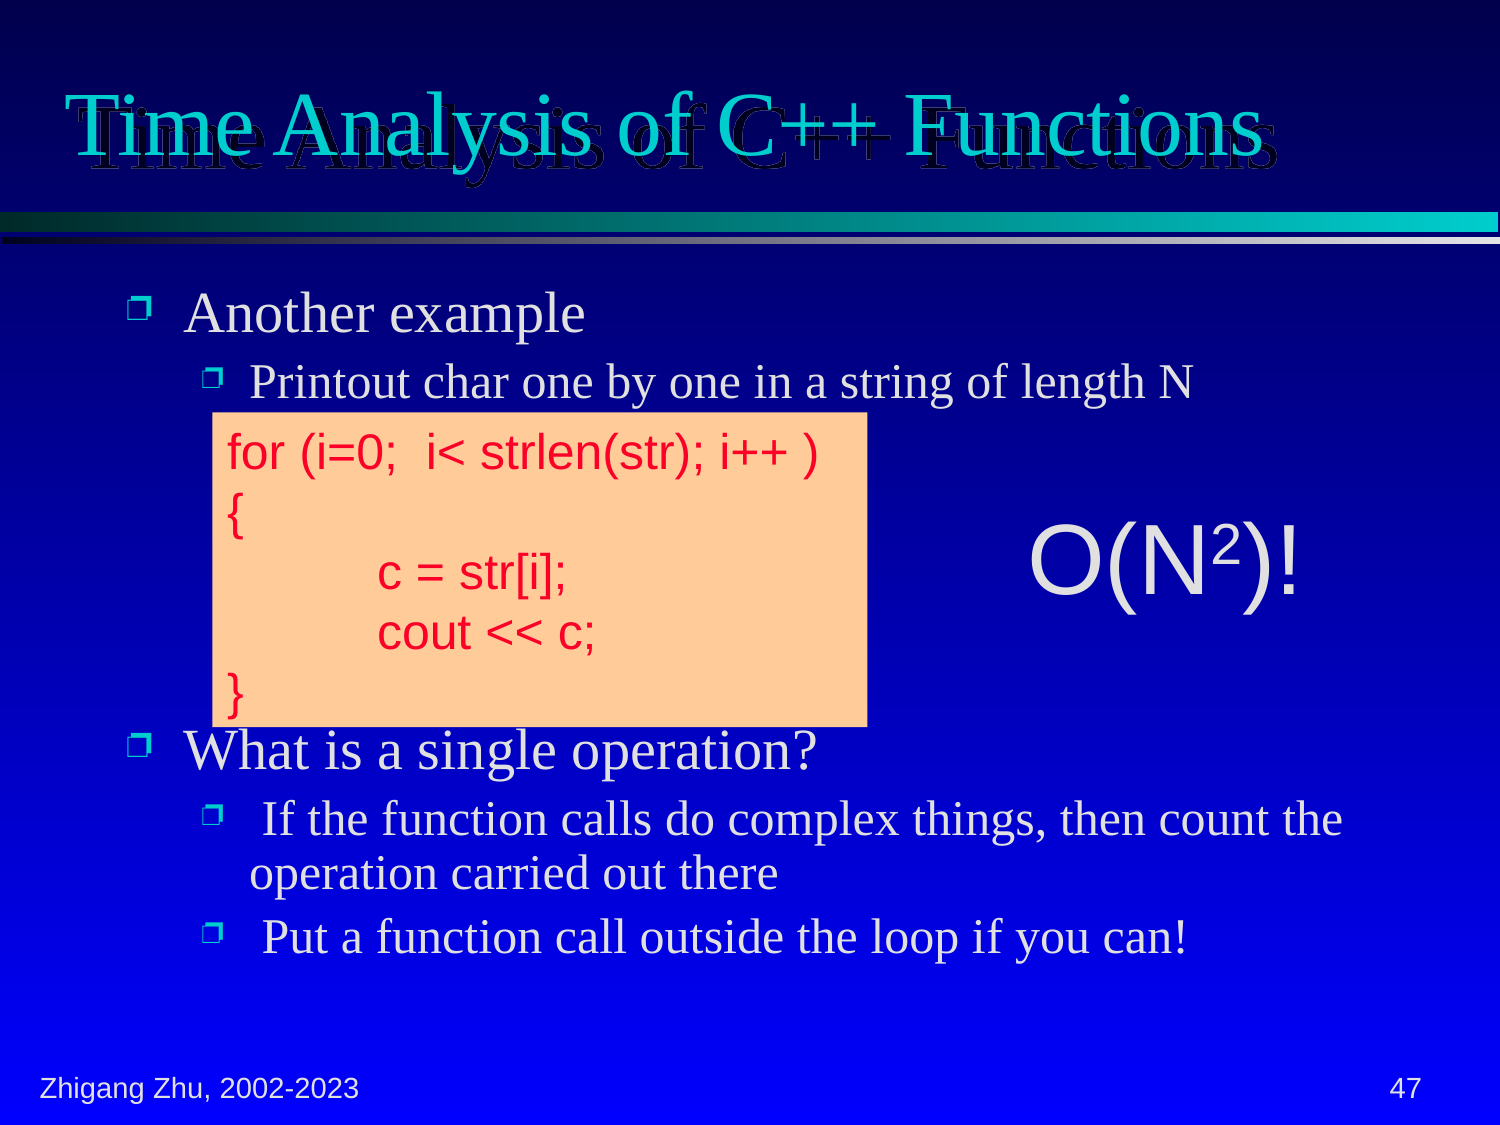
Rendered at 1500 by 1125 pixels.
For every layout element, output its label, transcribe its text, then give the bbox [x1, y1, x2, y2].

list Another example Printout char one by one in a string of length N What is a single operation? If the function calls do complex things, then count the operation carried out there Put a function call outside the loop if you can! [111, 274, 1388, 1051]
title Time Analysis of C++ Functions [49, 24, 1326, 213]
text_box O(N2)! [1012, 487, 1350, 623]
text_box for (i=0; i< strlen(str); i++ ) { c = str[i]; cout << c; } [212, 412, 868, 728]
